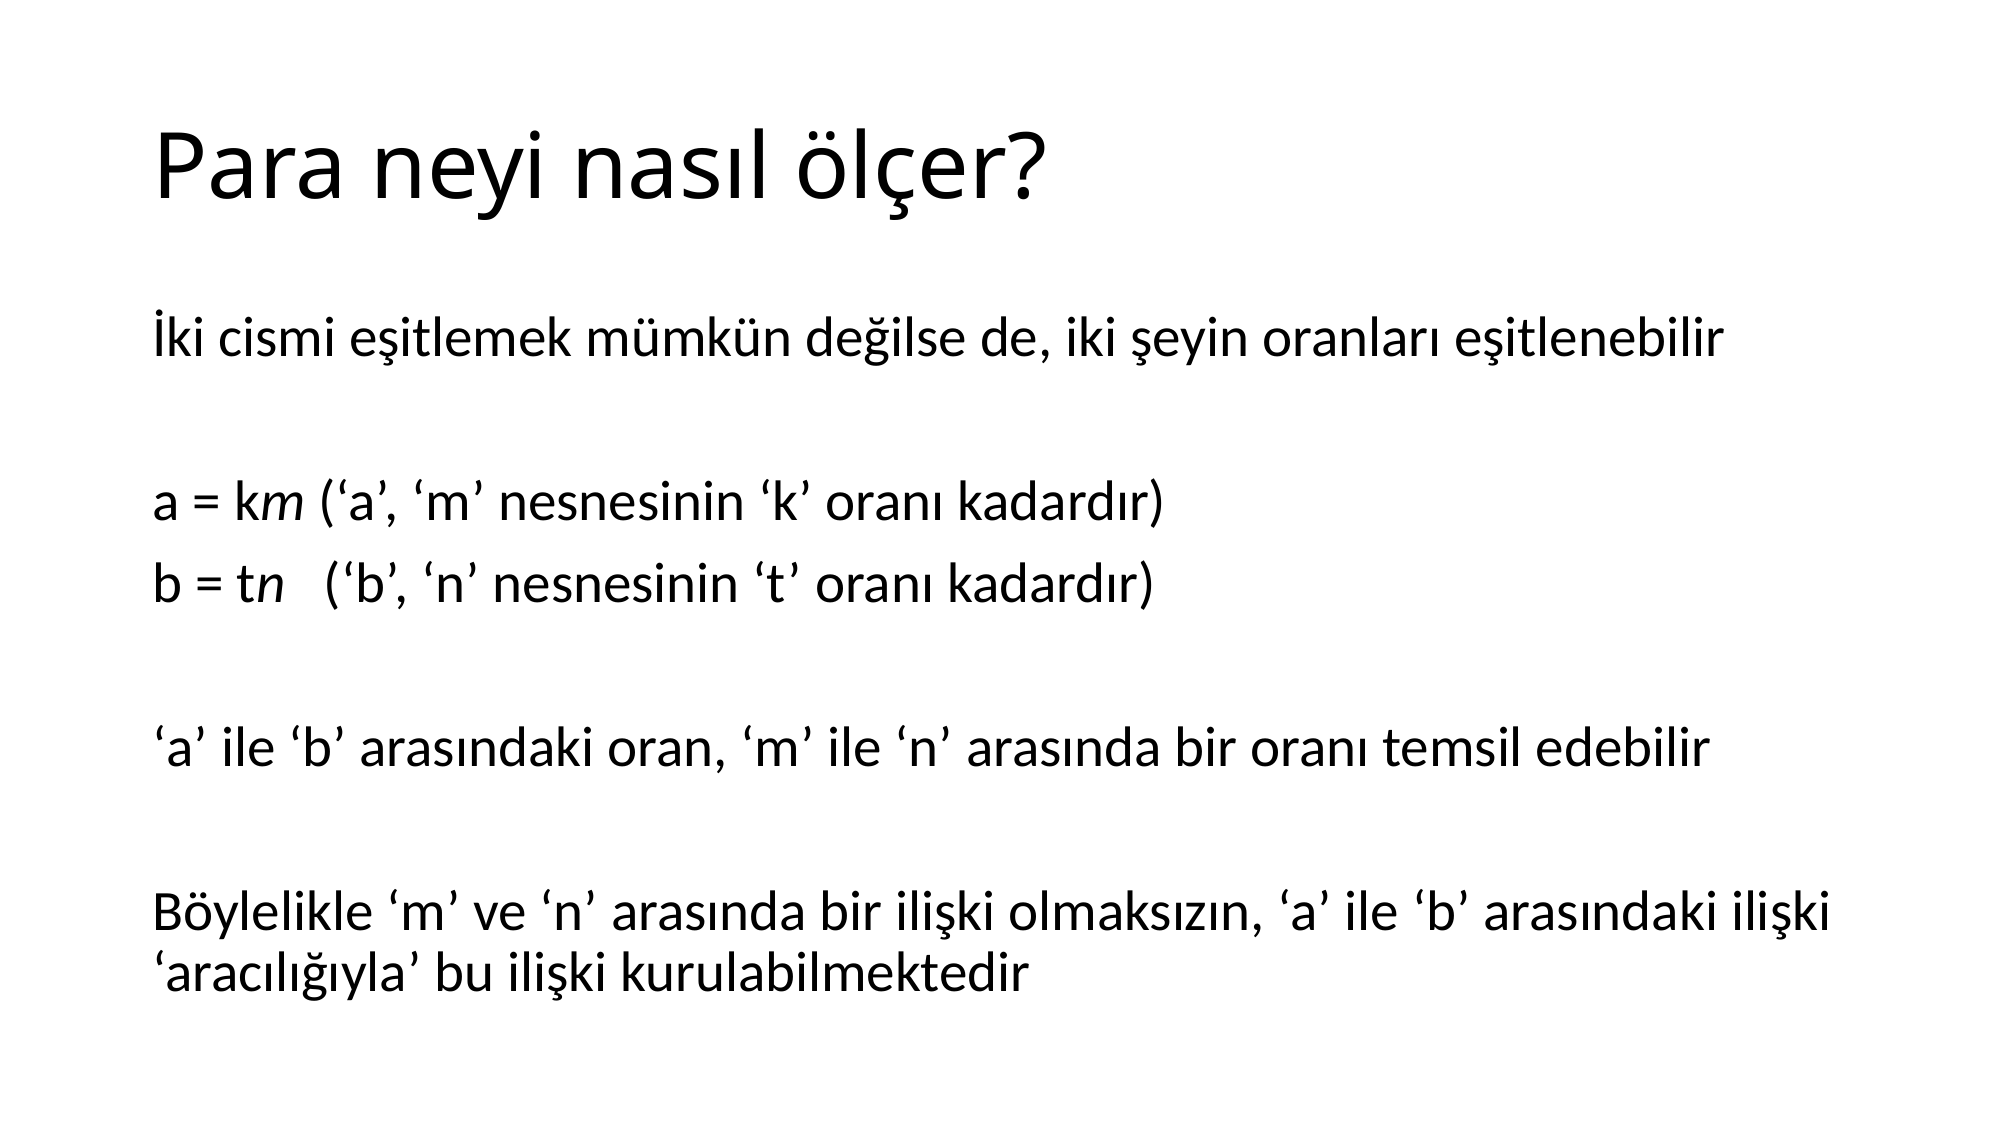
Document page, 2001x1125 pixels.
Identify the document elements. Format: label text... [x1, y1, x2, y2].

list İki cismi eşitlemek mümkün değilse de, iki şeyin oranları eşitlenebilir a = km (‘a’, ‘m’ nesnesinin ‘k’ oranı kadardır) b = tn (‘b’, ‘n’ nesnesinin ‘t’ oranı kadardır) ‘a’ ile ‘b’ arasındaki oran, ‘m’ ile ‘n’ arasında bir oranı temsil edebilir Böylelikle ‘m’ ve ‘n’ arasında bir ilişki olmaksızın, ‘a’ ile ‘b’ arasındaki ilişki ‘aracılığıyla’ bu ilişki kurulabilmektedir [137, 299, 1863, 1014]
title Para neyi nasıl ölçer? [137, 59, 1863, 278]
